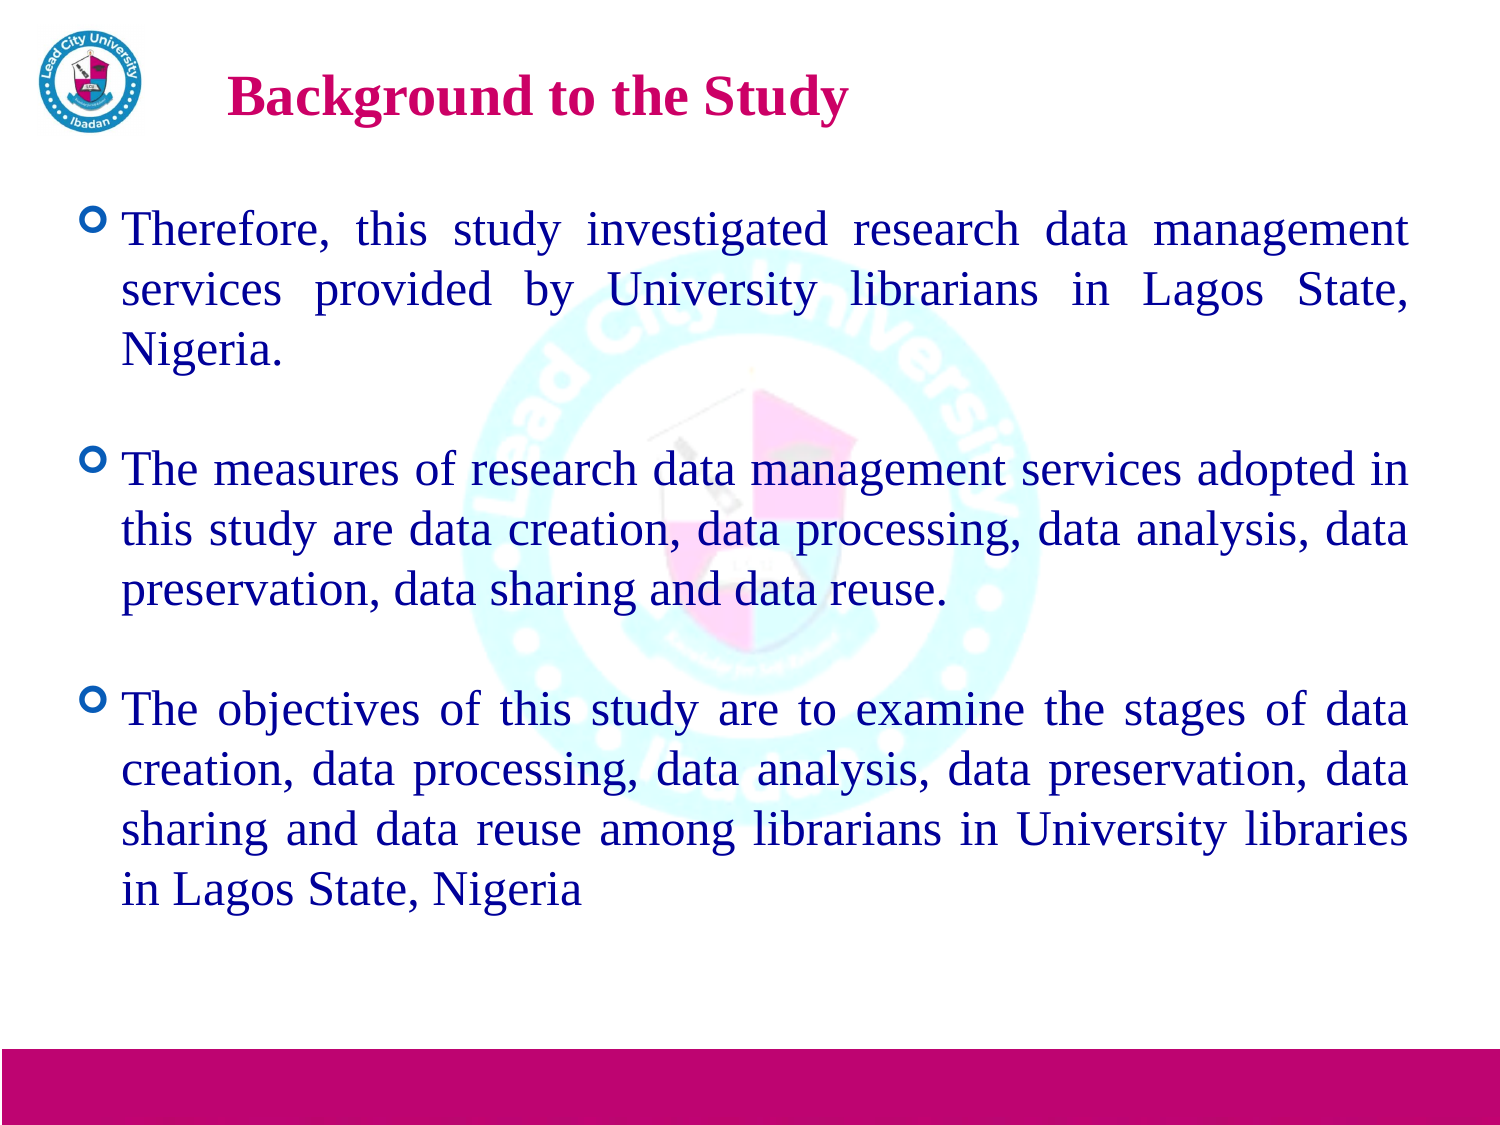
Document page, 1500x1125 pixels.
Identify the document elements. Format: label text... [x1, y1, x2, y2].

picture [37, 24, 145, 136]
picture [1, 1049, 1500, 1125]
title Background to the Study [212, 50, 1365, 132]
list Therefore, this study investigated research data management services provided by University librarians in Lagos State, Nigeria. The measures of research data management services adopted in this study are data creation, data processing, data analysis, data preservation, data sharing and data reuse. The objectives of this study are to examine the stages of data creation, data processing, data analysis, data preservation, data sharing and data reuse among librarians in University libraries in Lagos State, Nigeria [50, 187, 1425, 1000]
